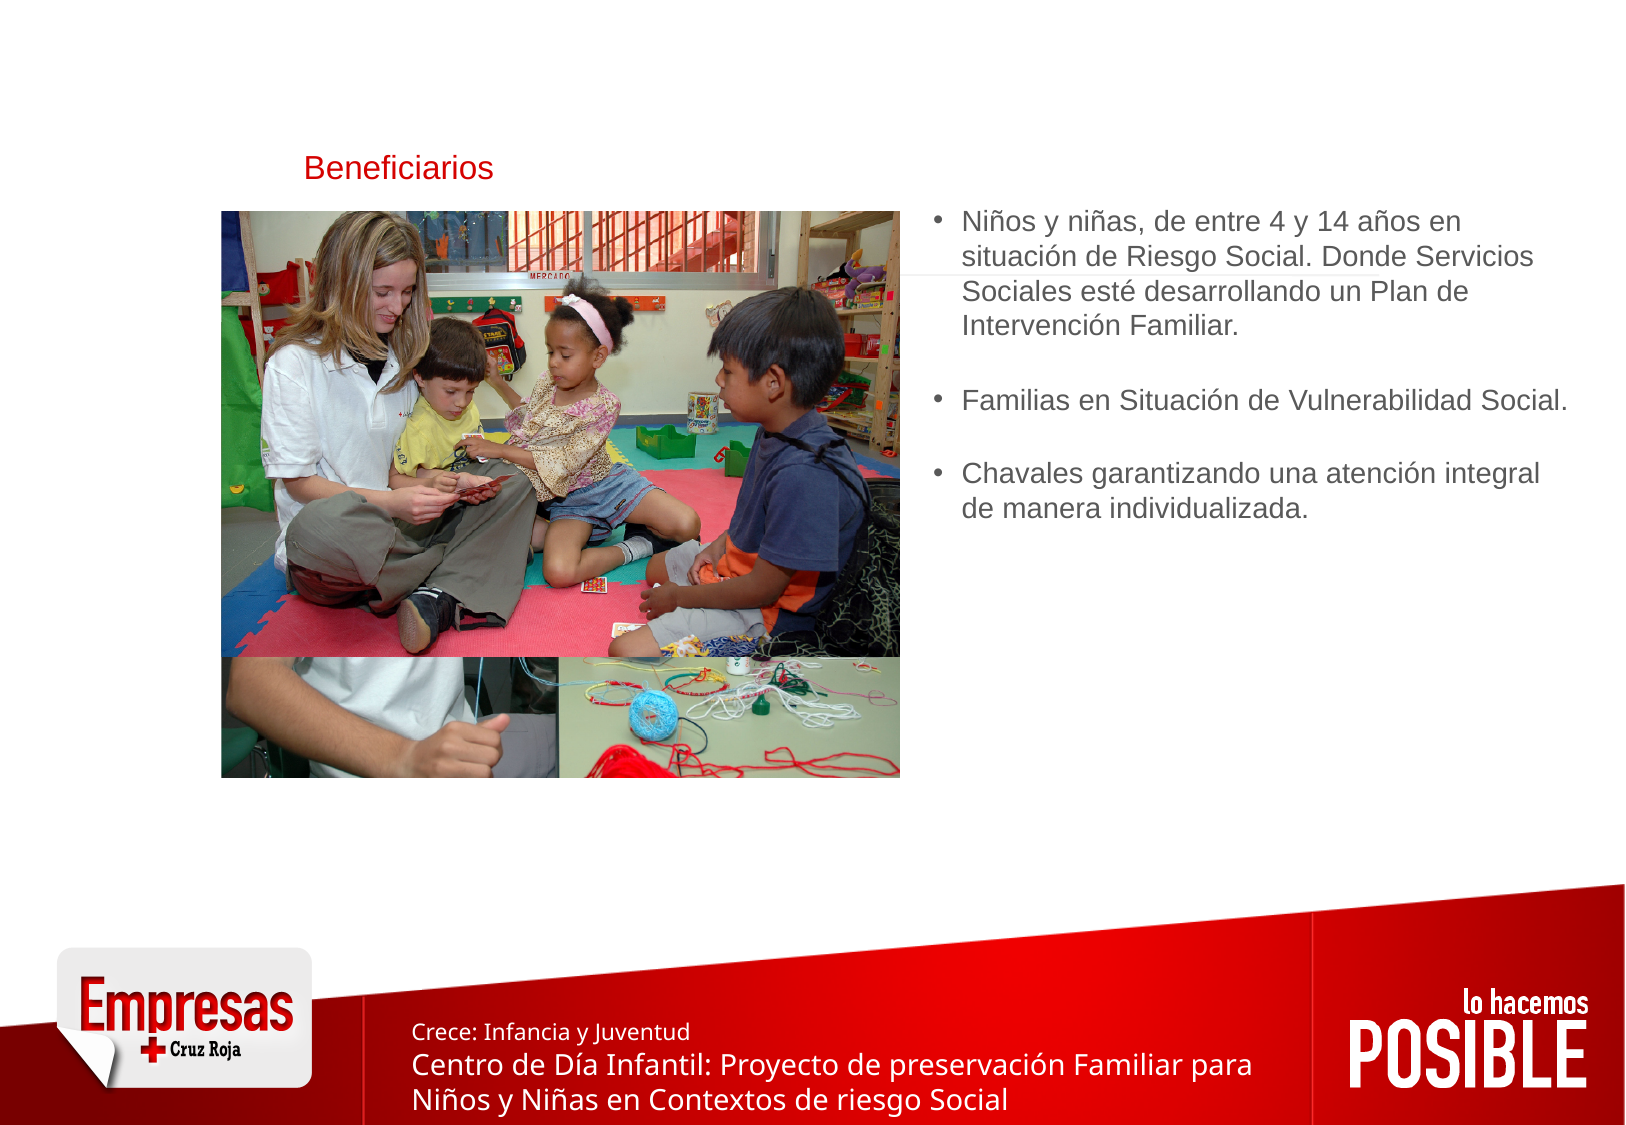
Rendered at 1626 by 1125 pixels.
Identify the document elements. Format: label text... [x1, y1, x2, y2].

text_box Crece: Infancia y Juventud [396, 1010, 916, 1039]
picture [221, 210, 901, 779]
text_box Centro de Día Infantil: Proyecto de preservación Familiar para Niños y Niñas en Contextos de riesgo Social [396, 1039, 1331, 1124]
text_box Beneficiarios [288, 138, 1085, 194]
text_box Niños y niñas, de entre 4 y 14 años en situación de Riesgo Social. Donde Servicios Sociales esté desarrollando un Plan de Intervención Familiar. Familias en Situación de Vulnerabilidad Social. Chavales garantizando una atención integral de manera individualizada. [915, 194, 1591, 533]
picture [0, 884, 1625, 1125]
